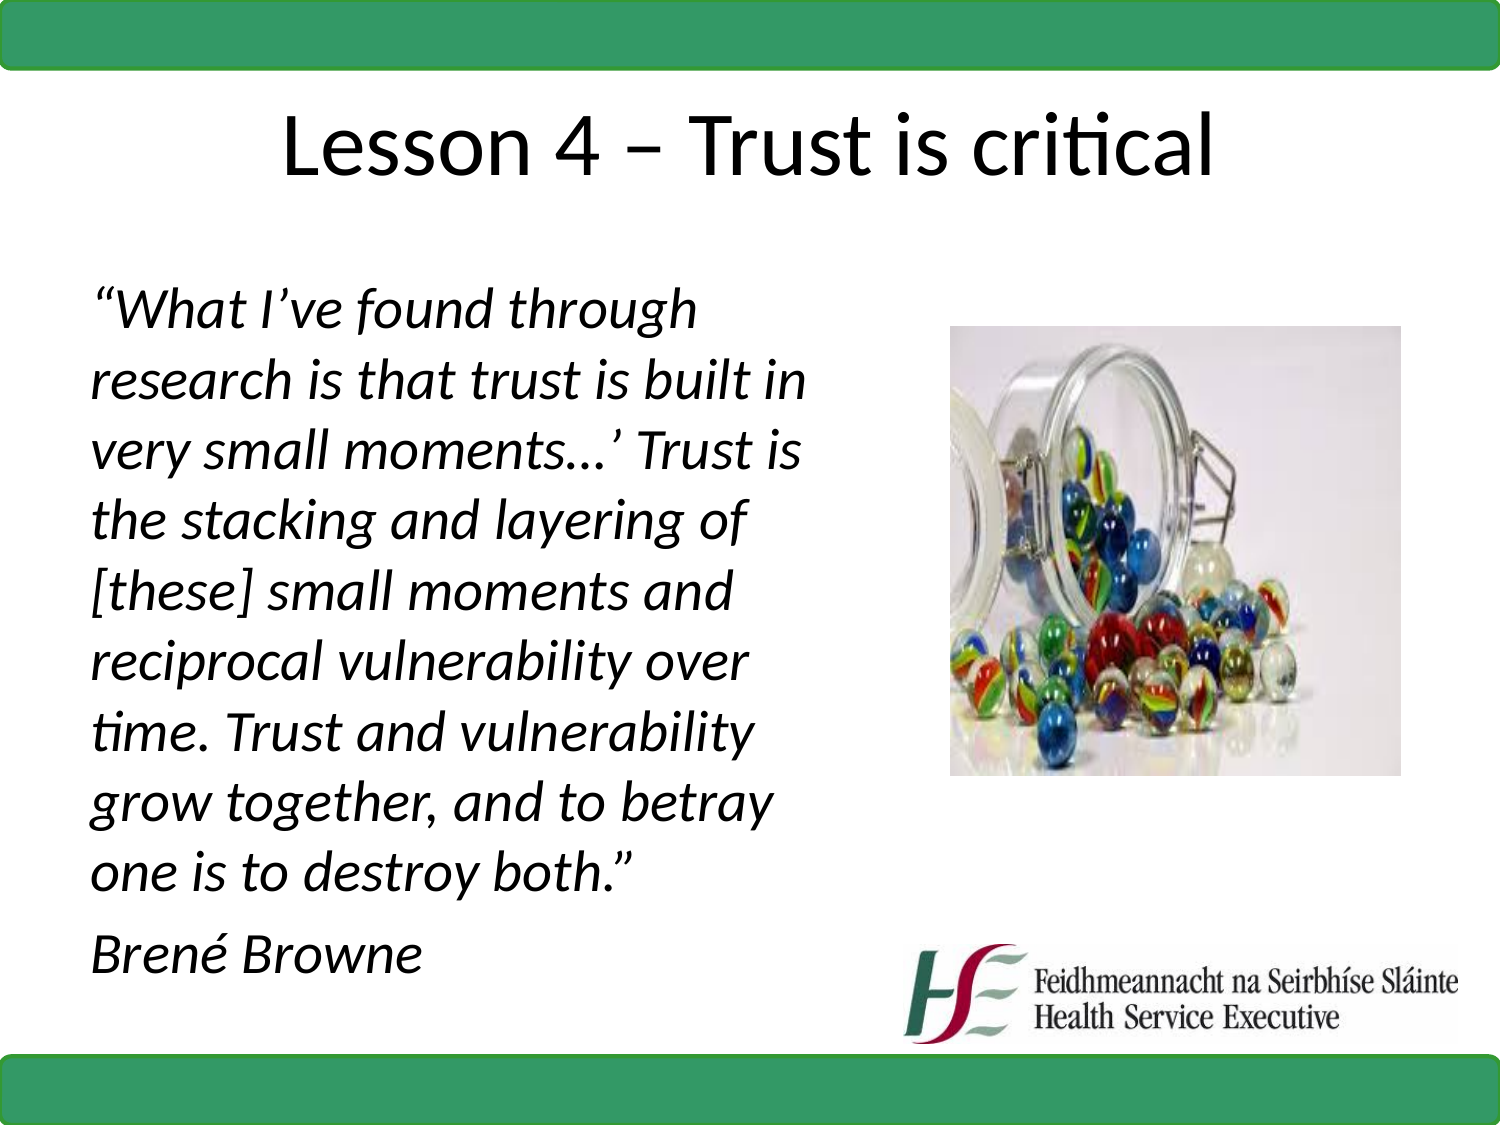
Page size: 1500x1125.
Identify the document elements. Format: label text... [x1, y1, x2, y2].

picture [950, 326, 1401, 776]
picture [903, 943, 1458, 1044]
title Lesson 4 – Trust is critical [75, 71, 1425, 233]
text_box [0, 1054, 1500, 1125]
list “What I’ve found through research is that trust is built in very small moments…’ Trust is the stacking and layering of [these] small moments and reciprocal vulnerability over time. Trust and vulnerability grow together, and to betray one is to destroy both.” Brené Browne [75, 262, 845, 1005]
text_box [0, 0, 1500, 71]
